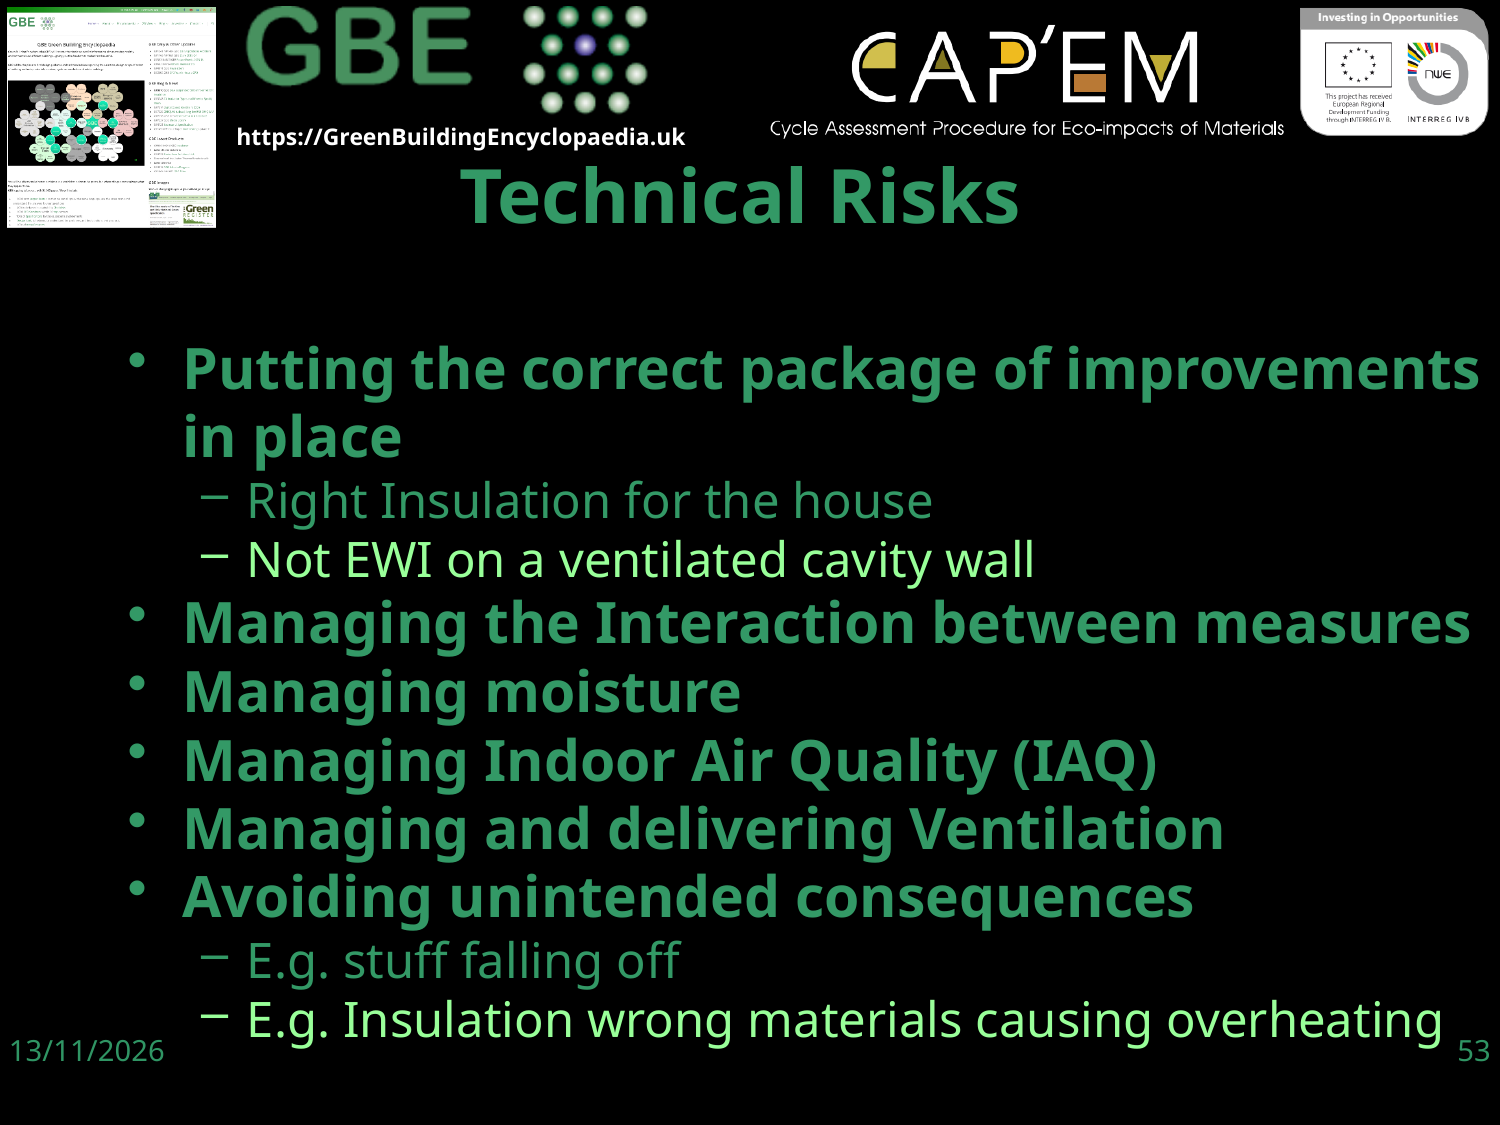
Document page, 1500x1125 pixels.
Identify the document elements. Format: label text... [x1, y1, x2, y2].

list Putting the correct package of improvements in place Right Insulation for the house Not EWI on a ventilated cavity wall Managing the Interaction between measures Managing moisture Managing Indoor Air Quality (IAQ) Managing and delivering Ventilation Avoiding unintended consequences E.g. stuff falling off E.g. Insulation wrong materials causing overheating [112, 324, 1500, 1125]
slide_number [0, 1024, 112, 1101]
picture [242, 6, 661, 99]
picture [7, 7, 216, 99]
title Technical Risks [0, 99, 1500, 288]
